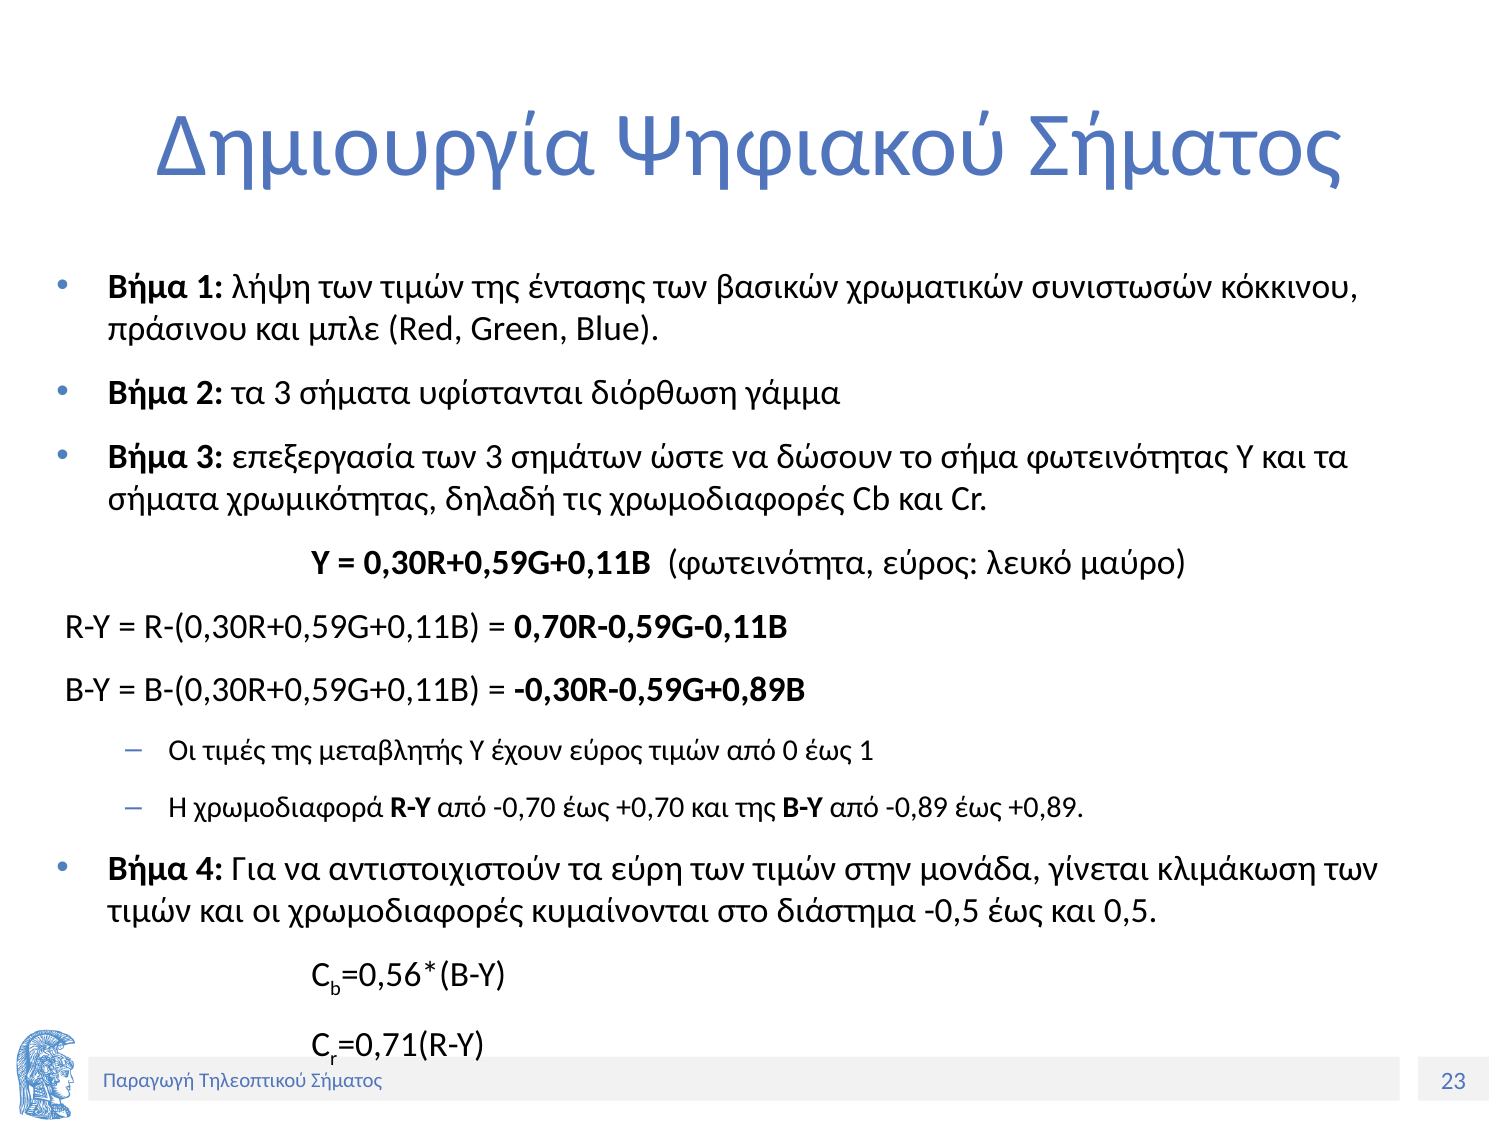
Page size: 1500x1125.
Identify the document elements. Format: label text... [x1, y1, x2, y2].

picture [9, 1026, 81, 1120]
title Δημιουργία Ψηφιακού Σήματος [75, 45, 1425, 233]
list Βήμα 1: λήψη των τιμών της έντασης των βασικών χρωματικών συνιστωσών κόκκινου, πράσινου και μπλε (Red, Green, Blue). Βήμα 2: τα 3 σήματα υφίστανται διόρθωση γάμμα Βήμα 3: επεξεργασία των 3 σημάτων ώστε να δώσουν το σήμα φωτεινότητας Y και τα σήματα χρωμικότητας, δηλαδή τις χρωμοδιαφορές Cb και Cr. Y = 0,30R+0,59G+0,11B (φωτεινότητα, εύρος: λευκό μαύρο) R-Y = R-(0,30R+0,59G+0,11B) = 0,70R-0,59G-0,11B B-Y = B-(0,30R+0,59G+0,11B) = -0,30R-0,59G+0,89B Οι τιμές της μεταβλητής Y έχουν εύρος τιμών από 0 έως 1 Η χρωμοδιαφορά R-Y από -0,70 έως +0,70 και της B-Y από -0,89 έως +0,89. Βήμα 4: Για να αντιστοιχιστούν τα εύρη των τιμών στην μονάδα, γίνεται κλιμάκωση των τιμών και οι χρωμοδιαφορές κυμαίνονται στο διάστημα -0,5 έως και 0,5. Cb=0,56*(B-Y) Cr=0,71(R-Y) [41, 255, 1483, 1080]
